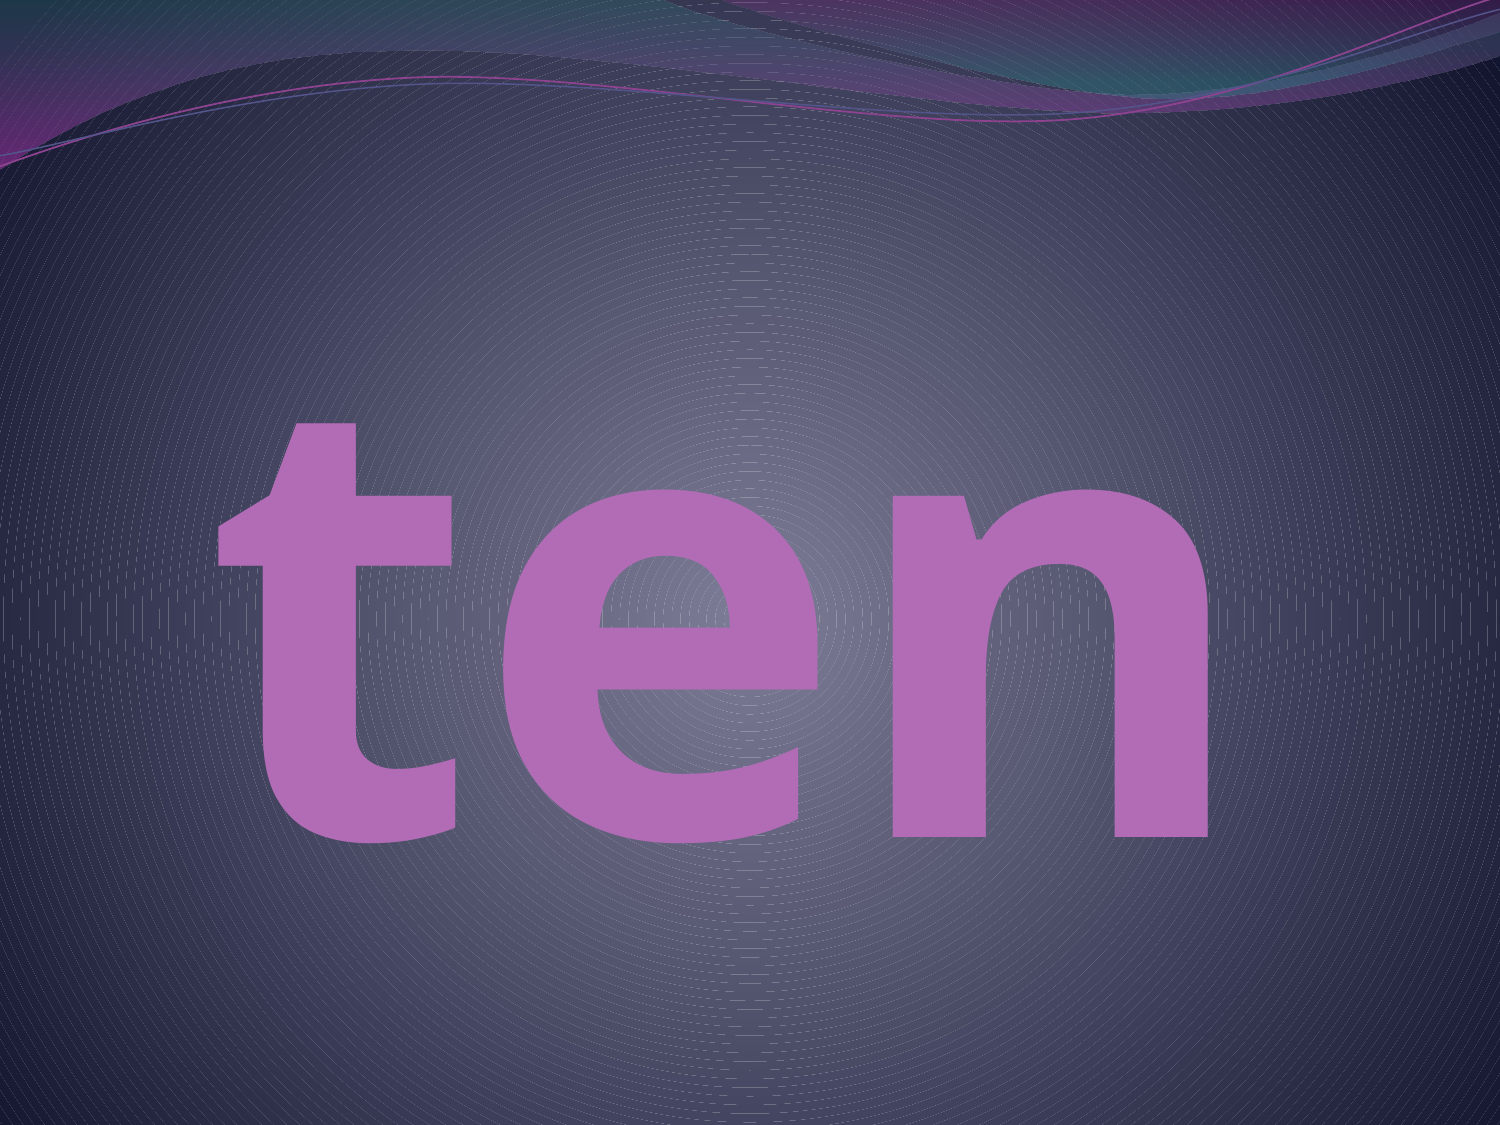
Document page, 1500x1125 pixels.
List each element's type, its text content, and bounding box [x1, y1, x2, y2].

title ten [87, 224, 1376, 963]
